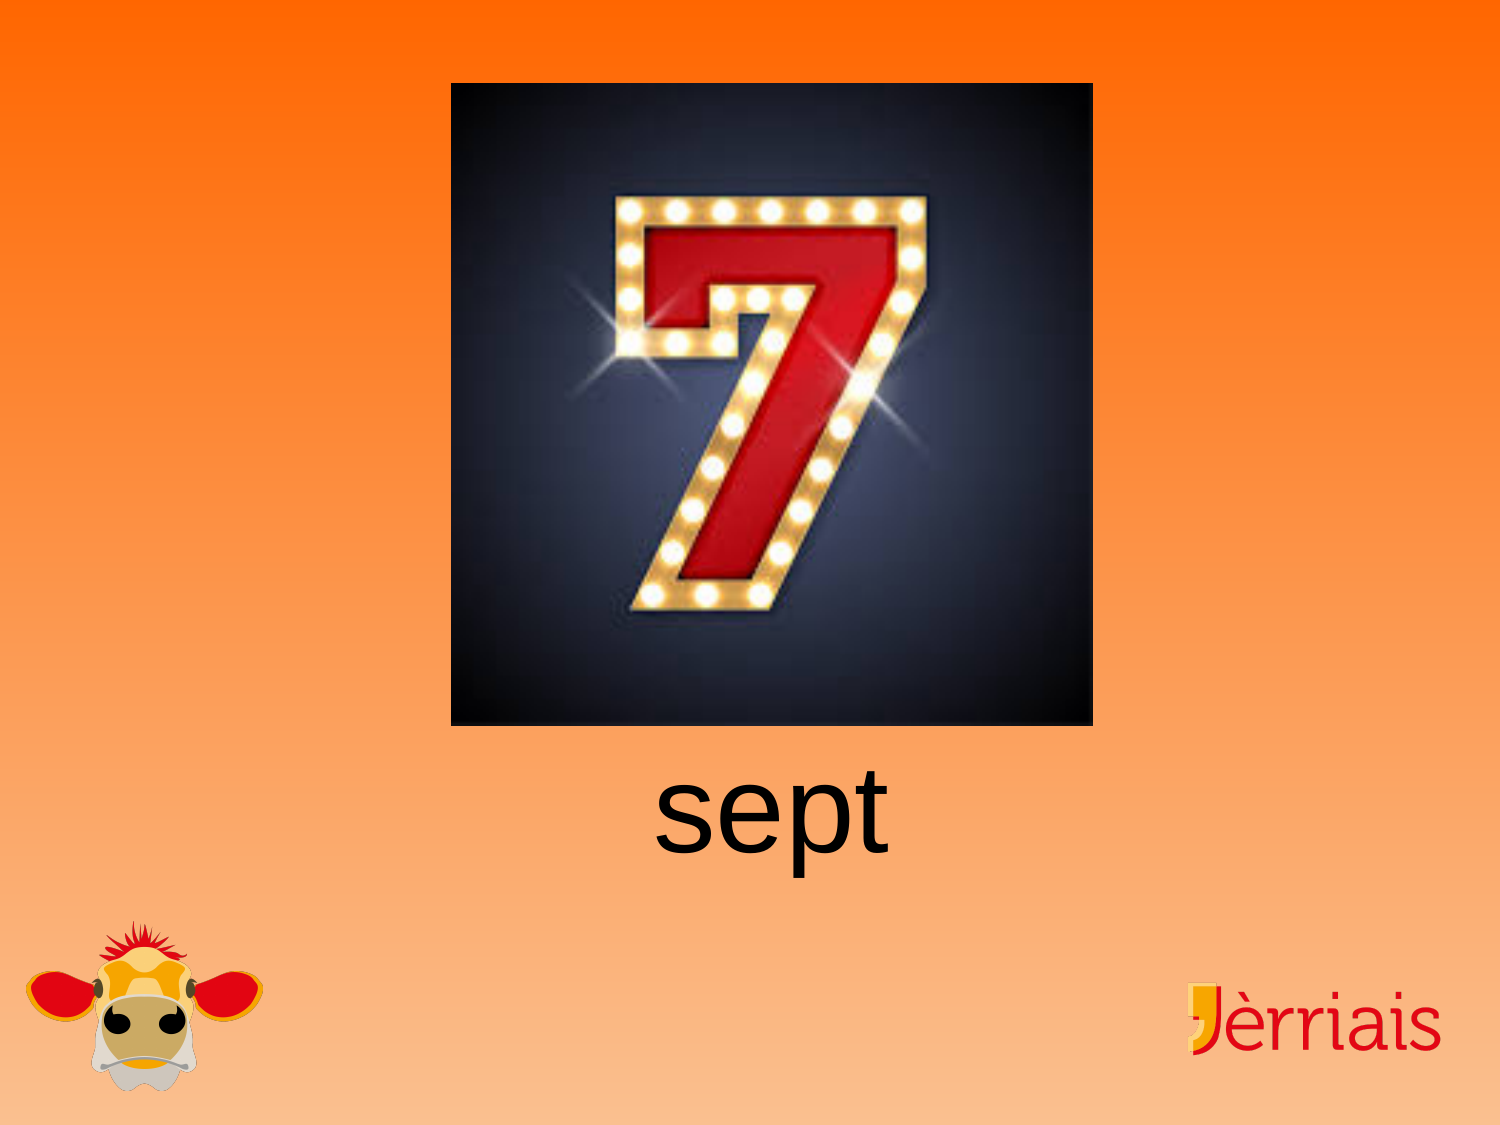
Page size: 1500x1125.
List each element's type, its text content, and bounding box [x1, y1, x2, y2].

picture [26, 920, 264, 1092]
text_box sept [578, 734, 965, 806]
picture [450, 83, 1094, 726]
picture [1124, 886, 1500, 1125]
